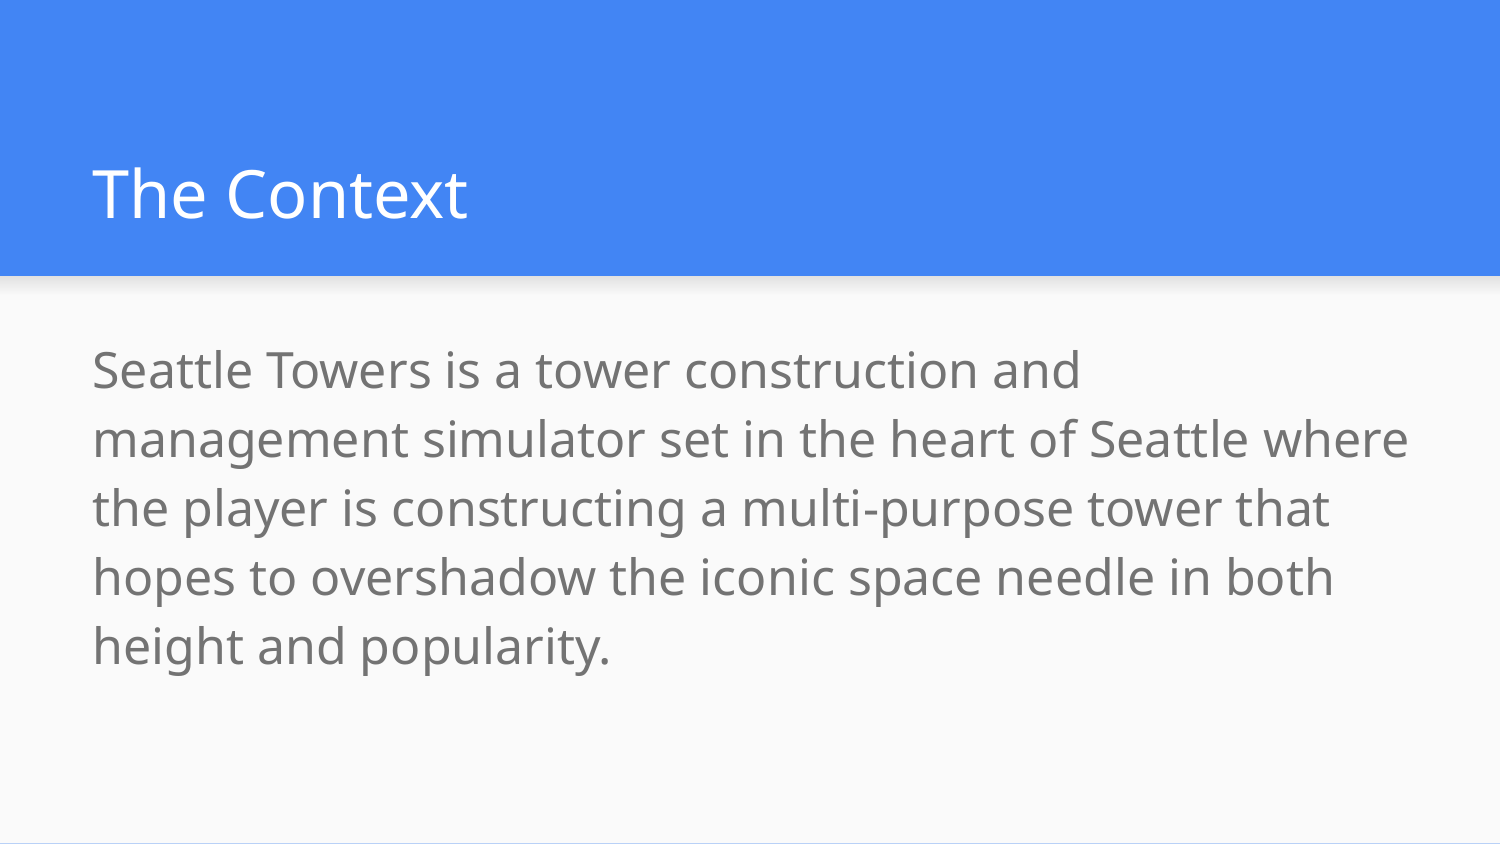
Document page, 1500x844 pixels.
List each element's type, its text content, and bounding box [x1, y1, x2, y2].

title The Context [77, 121, 1427, 248]
list Seattle Towers is a tower construction and management simulator set in the heart of Seattle where the player is constructing a multi-purpose tower that hopes to overshadow the iconic space needle in both height and popularity. [77, 314, 1427, 760]
